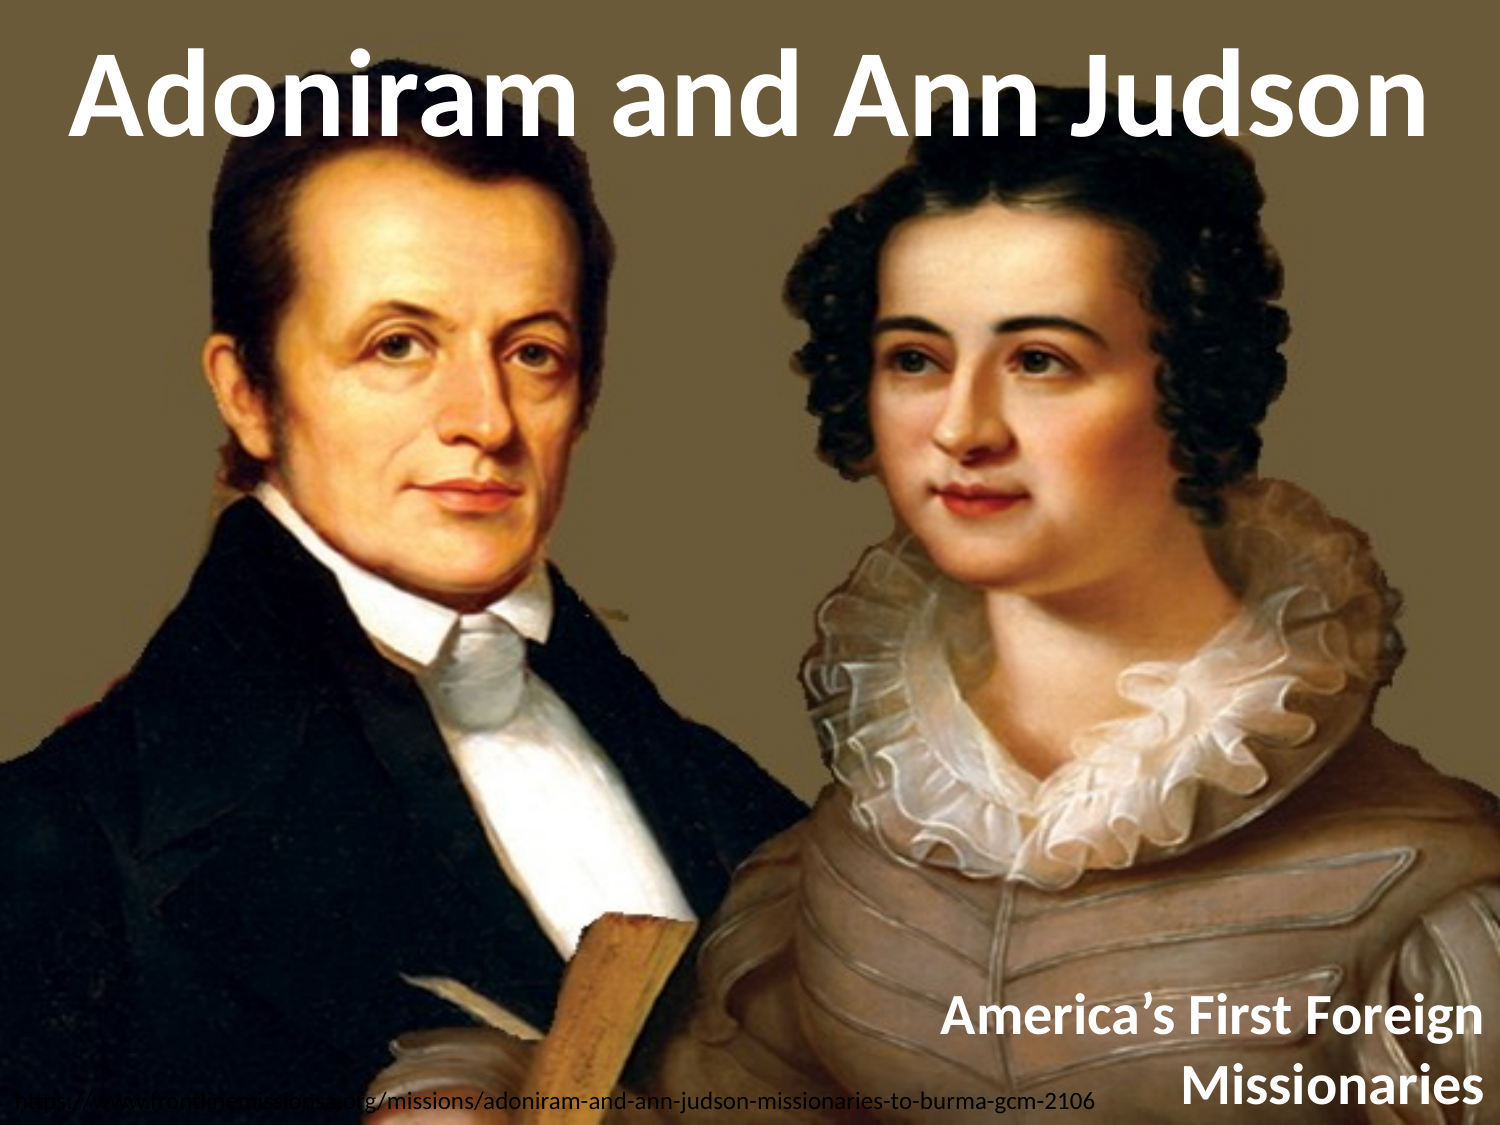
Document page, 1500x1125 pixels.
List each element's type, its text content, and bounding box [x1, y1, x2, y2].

picture [0, 173, 1500, 1077]
text_box https://www.frontlinemissionsa.org/missions/adoniram-and-ann-judson-missionaries-to-burma-gcm-2106 [0, 1077, 887, 1122]
text_box America’s First Foreign Missionaries [887, 968, 1500, 1124]
title Adoniram and Ann Judson [0, 0, 1500, 173]
